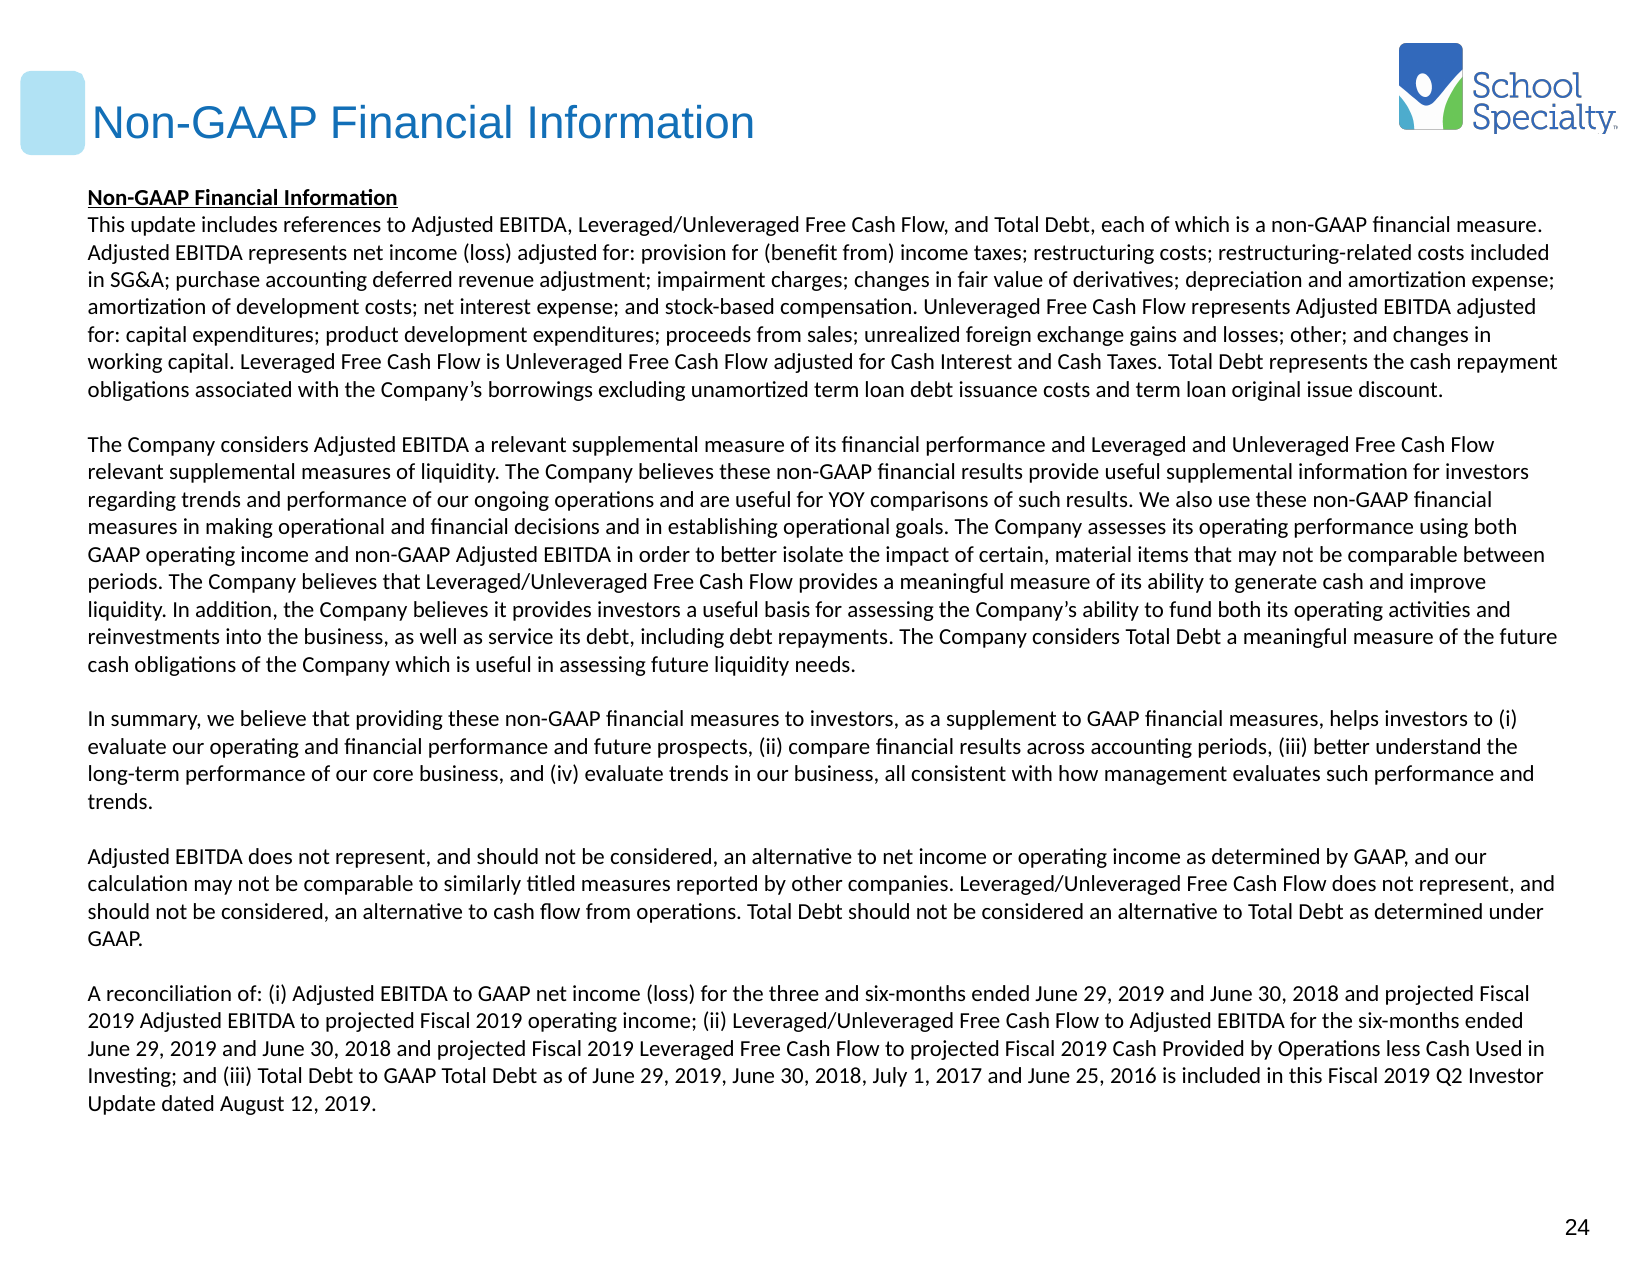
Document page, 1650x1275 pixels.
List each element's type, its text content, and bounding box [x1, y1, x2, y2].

list Non-GAAP Financial Information This update includes references to Adjusted EBITDA, Leveraged/Unleveraged Free Cash Flow, and Total Debt, each of which is a non-GAAP financial measure. Adjusted EBITDA represents net income (loss) adjusted for: provision for (benefit from) income taxes; restructuring costs; restructuring-related costs included in SG&A; purchase accounting deferred revenue adjustment; impairment charges; changes in fair value of derivatives; depreciation and amortization expense; amortization of development costs; net interest expense; and stock-based compensation. Unleveraged Free Cash Flow represents Adjusted EBITDA adjusted for: capital expenditures; product development expenditures; proceeds from sales; unrealized foreign exchange gains and losses; other; and changes in working capital. Leveraged Free Cash Flow is Unleveraged Free Cash Flow adjusted for Cash Interest and Cash Taxes. Total Debt represents the cash repayment obligations associated with the Company’s borrowings excluding unamortized term loan debt issuance costs and term loan original issue discount. The Company considers Adjusted EBITDA a relevant supplemental measure of its financial performance and Leveraged and Unleveraged Free Cash Flow relevant supplemental measures of liquidity. The Company believes these non-GAAP financial results provide useful supplemental information for investors regarding trends and performance of our ongoing operations and are useful for YOY comparisons of such results. We also use these non-GAAP financial measures in making operational and financial decisions and in establishing operational goals. The Company assesses its operating performance using both GAAP operating income and non-GAAP Adjusted EBITDA in order to better isolate the impact of certain, material items that may not be comparable between periods. The Company believes that Leveraged/Unleveraged Free Cash Flow provides a meaningful measure of its ability to generate cash and improve liquidity. In addition, the Company believes it provides investors a useful basis for assessing the Company’s ability to fund both its operating activities and reinvestments into the business, as well as service its debt, including debt repayments. The Company considers Total Debt a meaningful measure of the future cash obligations of the Company which is useful in assessing future liquidity needs. In summary, we believe that providing these non-GAAP financial measures to investors, as a supplement to GAAP financial measures, helps investors to (i) evaluate our operating and financial performance and future prospects, (ii) compare financial results across accounting periods, (iii) better understand the long-term performance of our core business, and (iv) evaluate trends in our business, all consistent with how management evaluates such performance and trends. Adjusted EBITDA does not represent, and should not be considered, an alternative to net income or operating income as determined by GAAP, and our calculation may not be comparable to similarly titled measures reported by other companies. Leveraged/Unleveraged Free Cash Flow does not represent, and should not be considered, an alternative to cash flow from operations. Total Debt should not be considered an alternative to Total Debt as determined under GAAP. A reconciliation of: (i) Adjusted EBITDA to GAAP net income (loss) for the three and six-months ended June 29, 2019 and June 30, 2018 and projected Fiscal 2019 Adjusted EBITDA to projected Fiscal 2019 operating income; (ii) Leveraged/Unleveraged Free Cash Flow to Adjusted EBITDA for the six-months ended June 29, 2019 and June 30, 2018 and projected Fiscal 2019 Leveraged Free Cash Flow to projected Fiscal 2019 Cash Provided by Operations less Cash Used in Investing; and (iii) Total Debt to GAAP Total Debt as of June 29, 2019, June 30, 2018, July 1, 2017 and June 25, 2016 is included in this Fiscal 2019 Q2 Investor Update dated August 12, 2019. [87, 182, 1568, 1155]
text_box 24 [1560, 1207, 1595, 1237]
title Non-GAAP Financial Information [91, 92, 1558, 148]
picture [1398, 43, 1618, 135]
